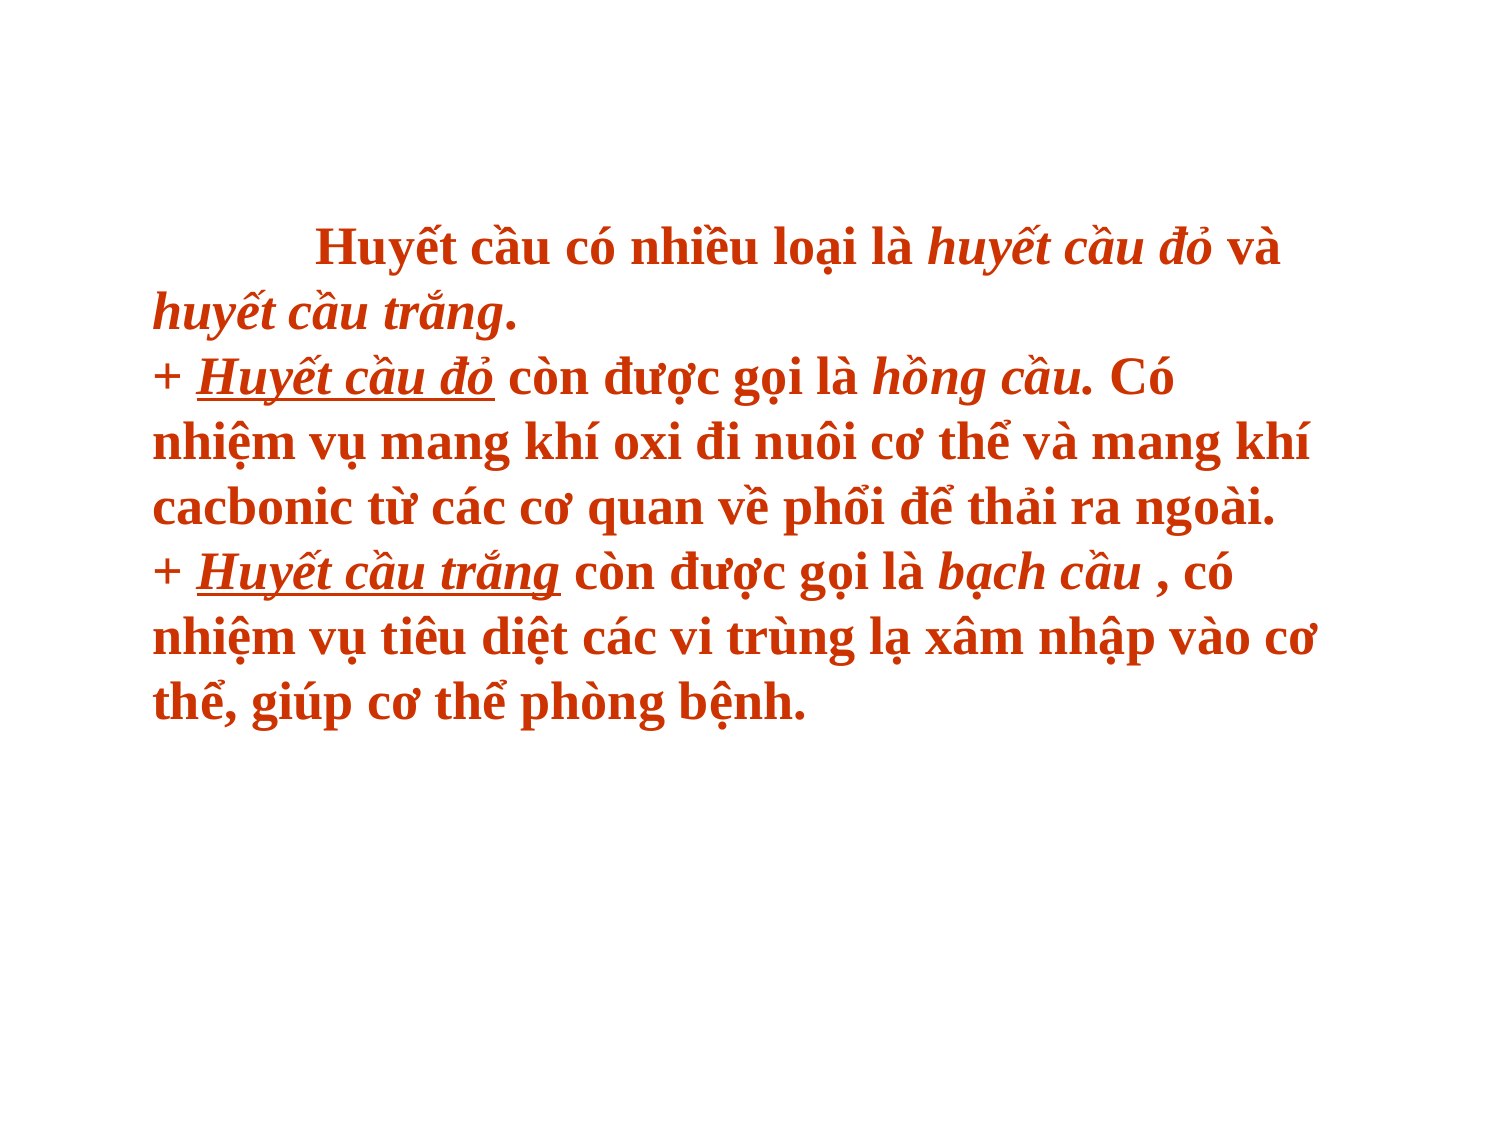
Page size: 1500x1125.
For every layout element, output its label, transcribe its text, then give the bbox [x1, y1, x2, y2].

text_box Huyết cầu có nhiều loại là huyết cầu đỏ và huyết cầu trắng. + Huyết cầu đỏ còn được gọi là hồng cầu. Có nhiệm vụ mang khí oxi đi nuôi cơ thể và mang khí cacbonic từ các cơ quan về phổi để thải ra ngoài. + Huyết cầu trắng còn được gọi là bạch cầu , có nhiệm vụ tiêu diệt các vi trùng lạ xâm nhập vào cơ thể, giúp cơ thể phòng bệnh. [137, 203, 1338, 738]
